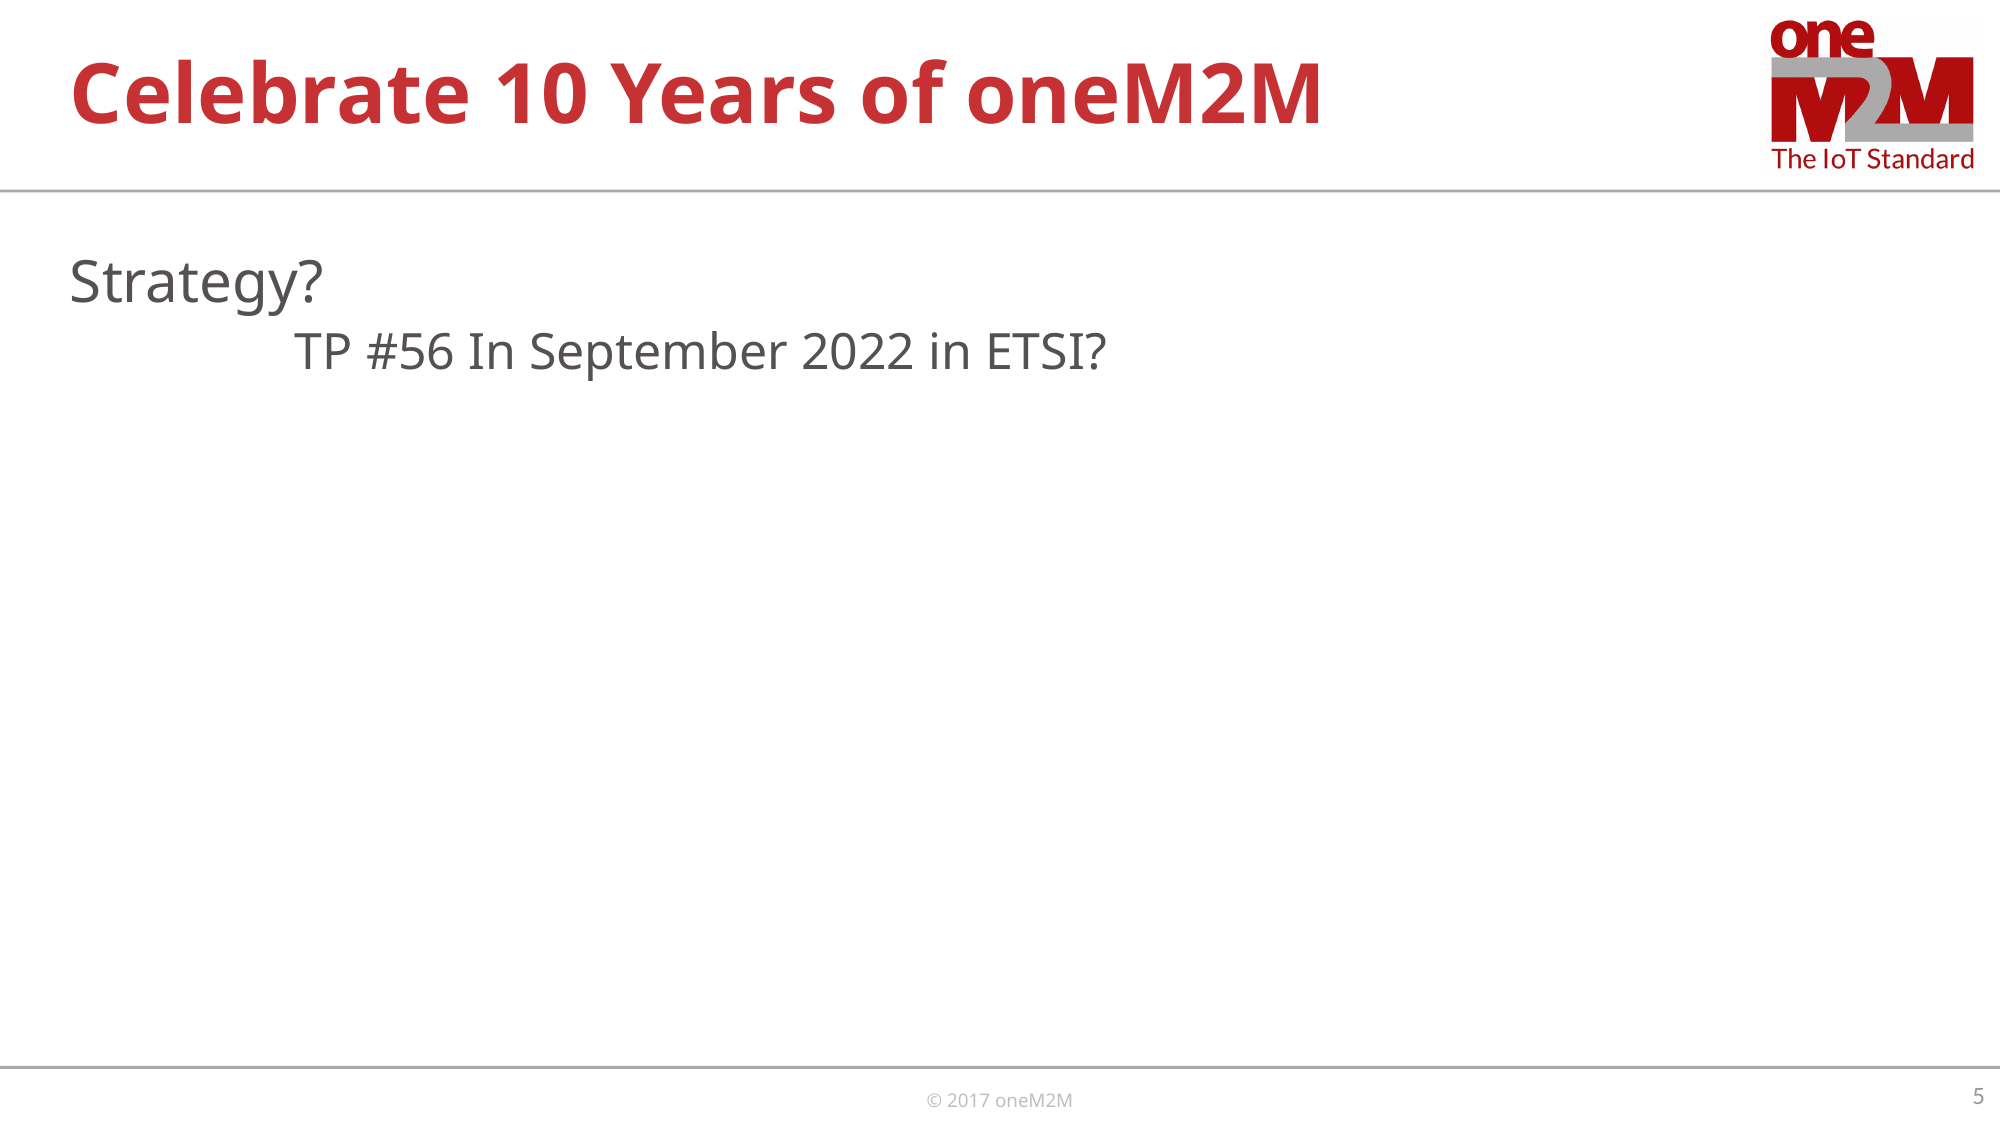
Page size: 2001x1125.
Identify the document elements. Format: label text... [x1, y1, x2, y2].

title Celebrate 10 Years of oneM2M [54, 0, 1343, 193]
list Strategy? TP #56 In September 2022 in ETSI? [54, 245, 1780, 959]
picture [1763, 14, 1981, 175]
slide_number 5 [1918, 1065, 2000, 1125]
